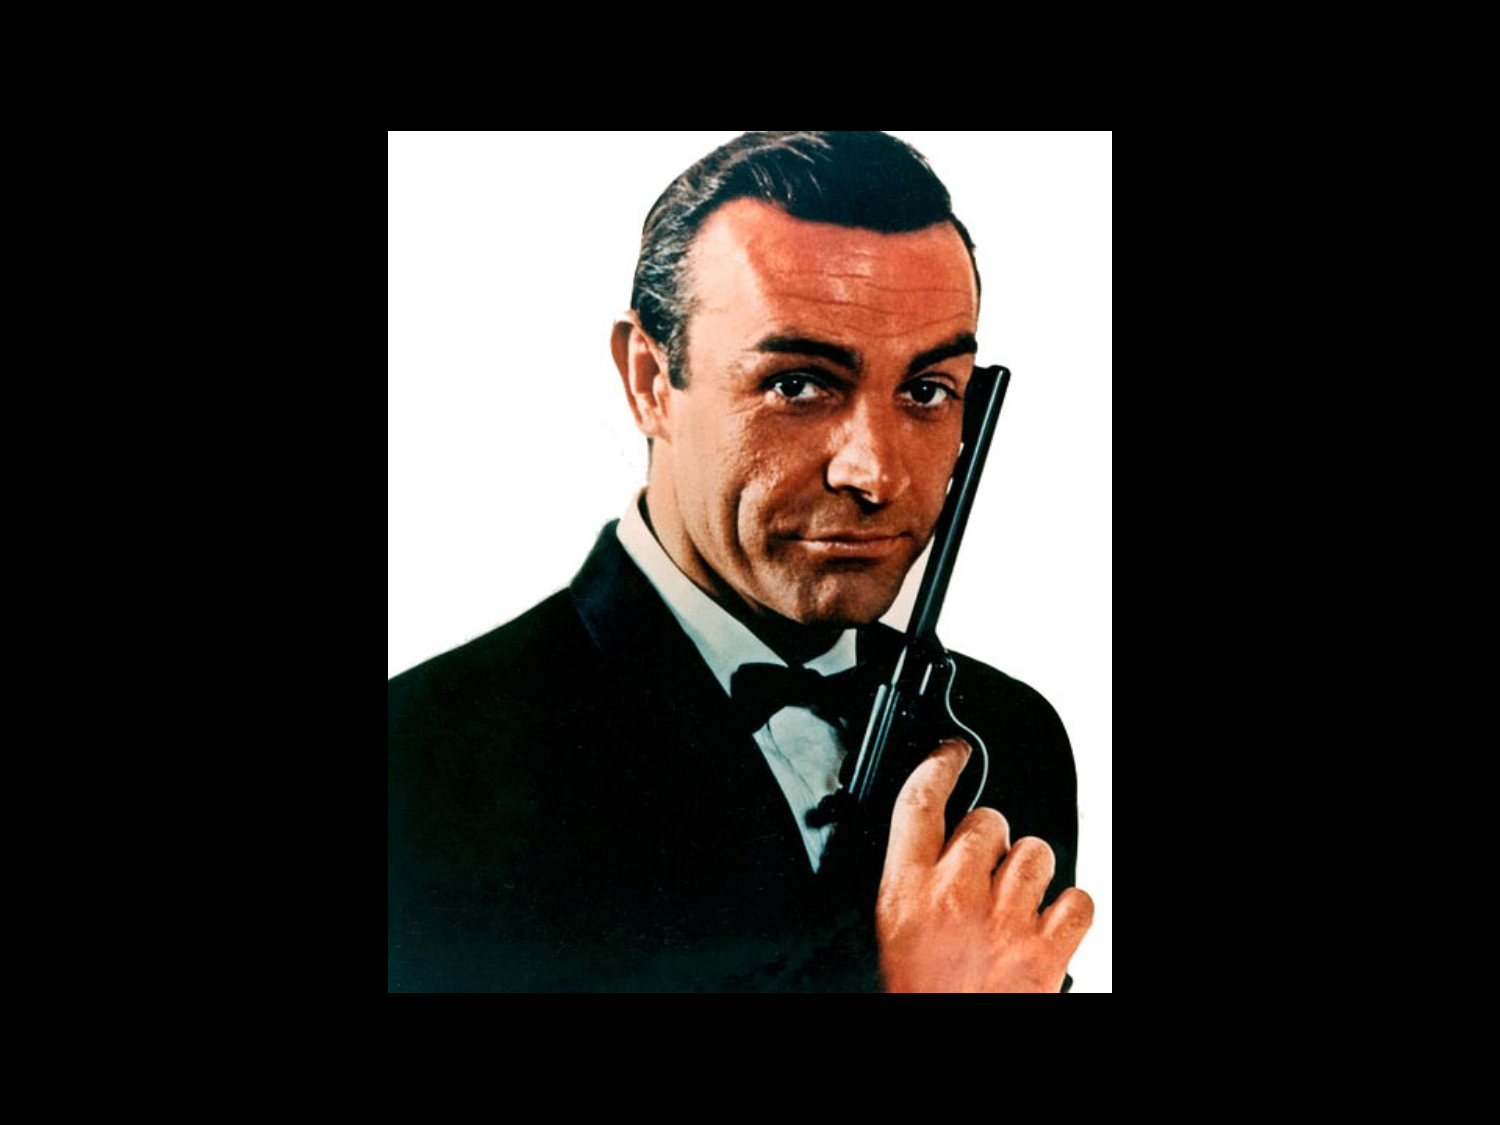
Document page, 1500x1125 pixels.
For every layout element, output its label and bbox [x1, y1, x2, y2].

picture [388, 131, 1112, 993]
